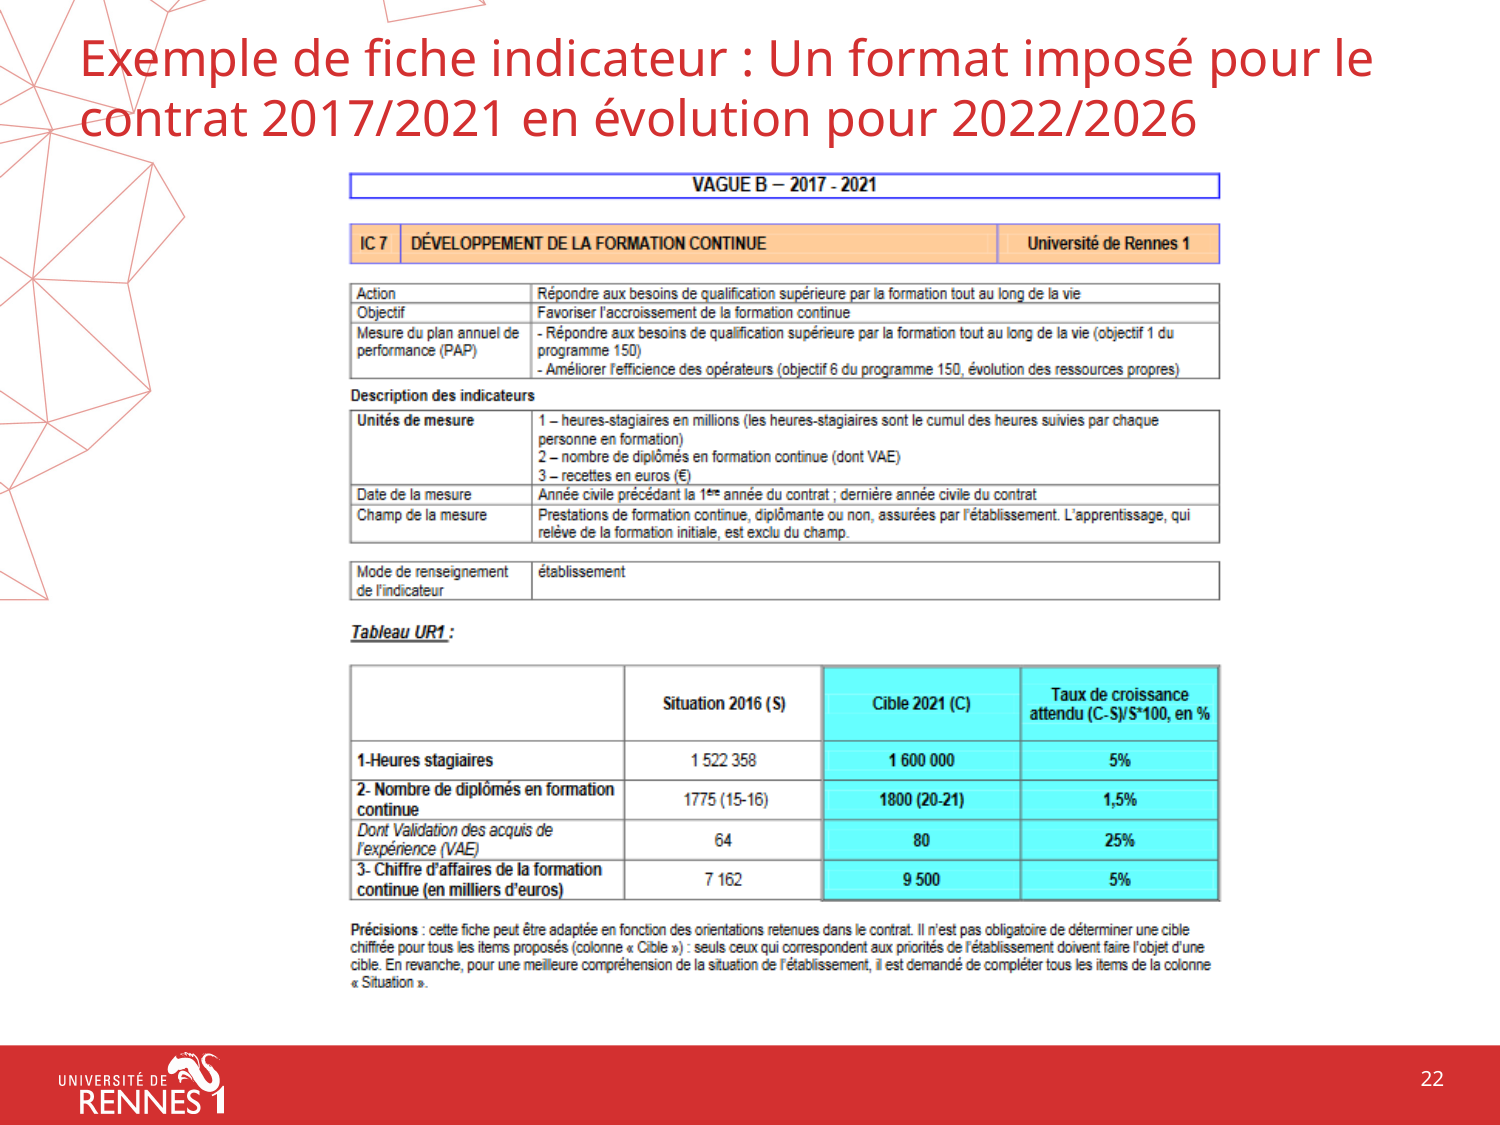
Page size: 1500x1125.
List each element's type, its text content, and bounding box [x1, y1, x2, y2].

picture [0, 0, 1500, 1045]
picture [59, 1052, 224, 1114]
title Exemple de fiche indicateur : Un format imposé pour le contrat 2017/2021 en évolution pour 2022/2026 [64, 19, 1470, 104]
slide_number 22 [1257, 1057, 1459, 1118]
